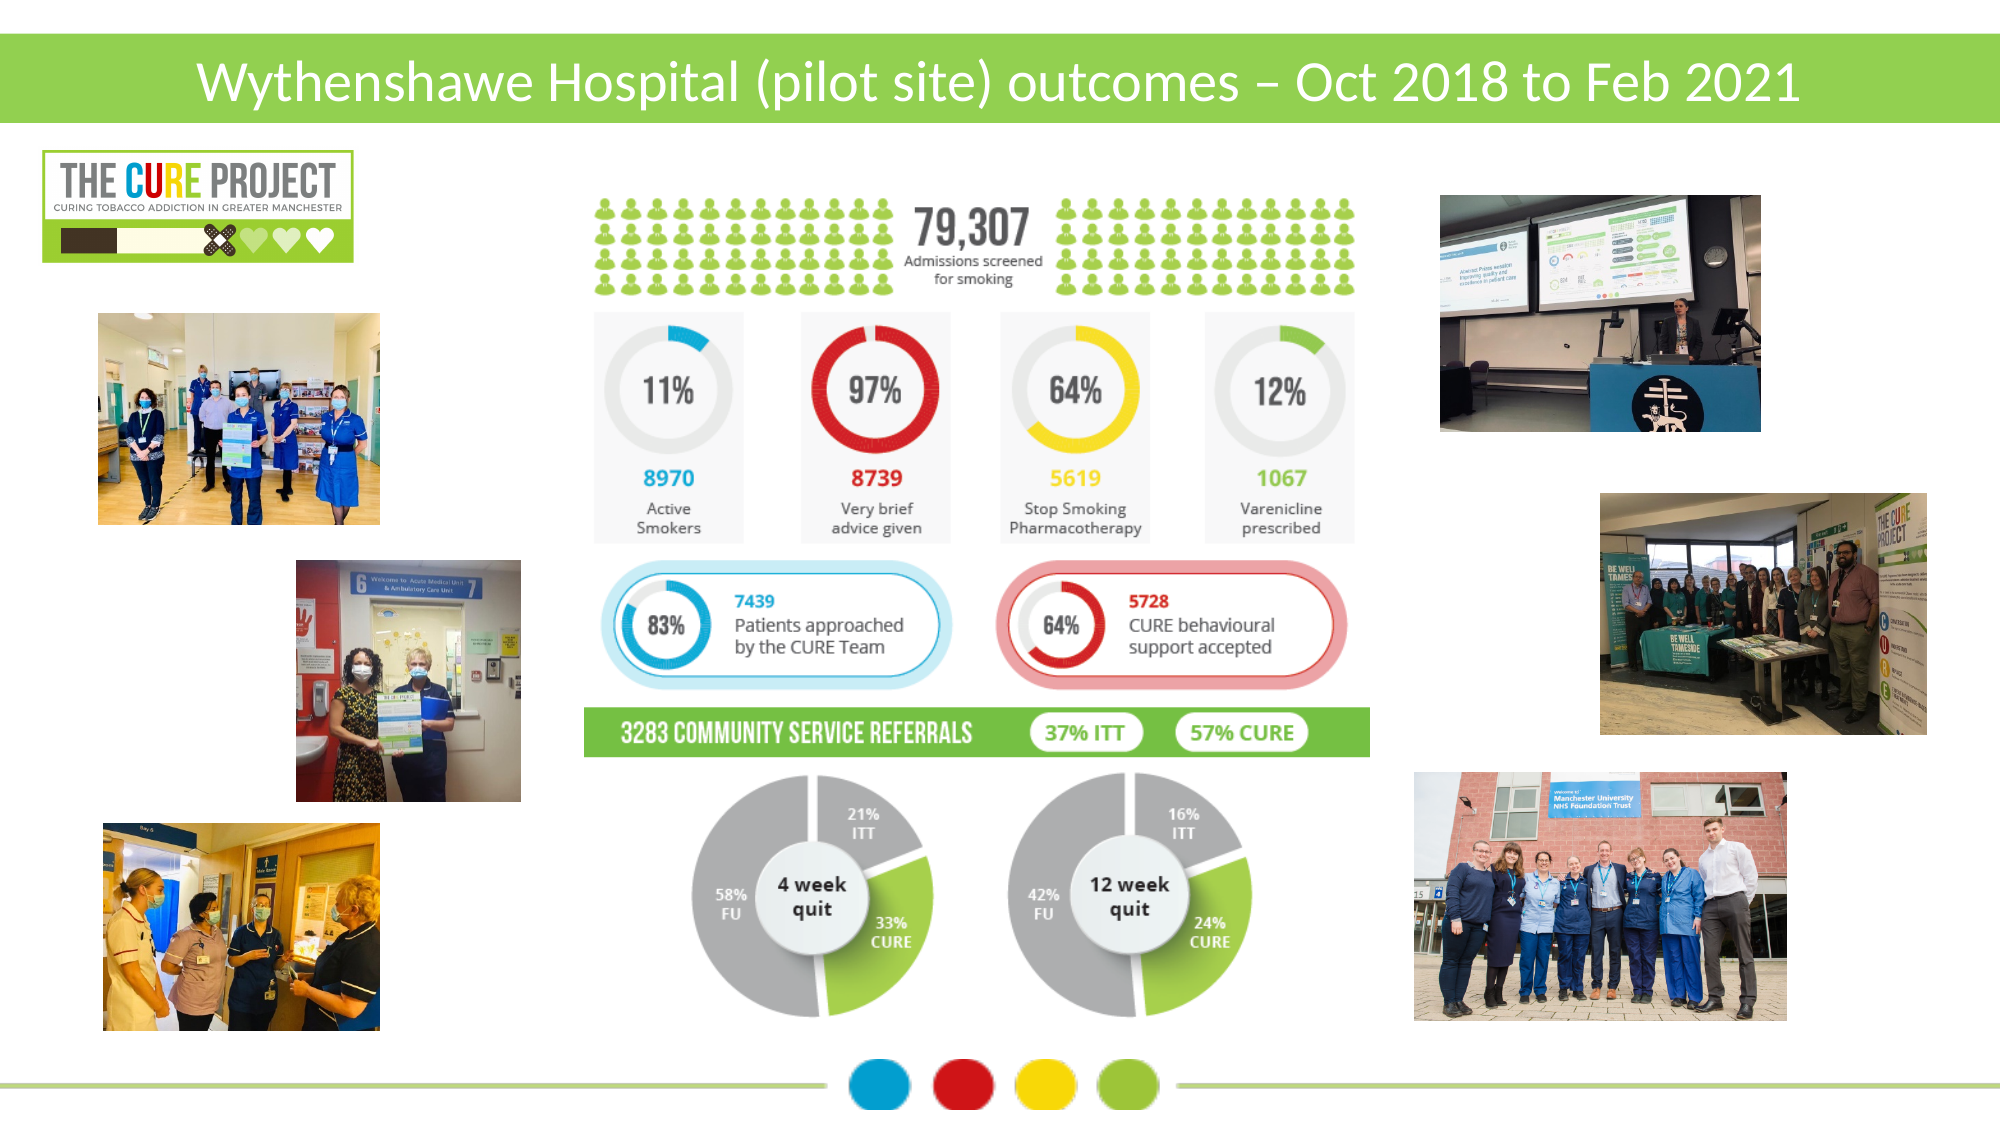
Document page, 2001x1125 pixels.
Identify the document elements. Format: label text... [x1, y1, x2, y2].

picture [1440, 195, 1761, 432]
picture [38, 146, 359, 267]
picture [884, 1059, 2000, 1110]
text_box Wythenshawe Hospital (pilot site) outcomes – Oct 2018 to Feb 2021 [0, 33, 2000, 124]
picture [97, 313, 380, 525]
picture [584, 190, 1370, 1027]
picture [296, 560, 521, 802]
picture [0, 1059, 875, 1110]
picture [103, 823, 380, 1031]
picture [1600, 493, 1927, 735]
picture [1414, 772, 1787, 1021]
